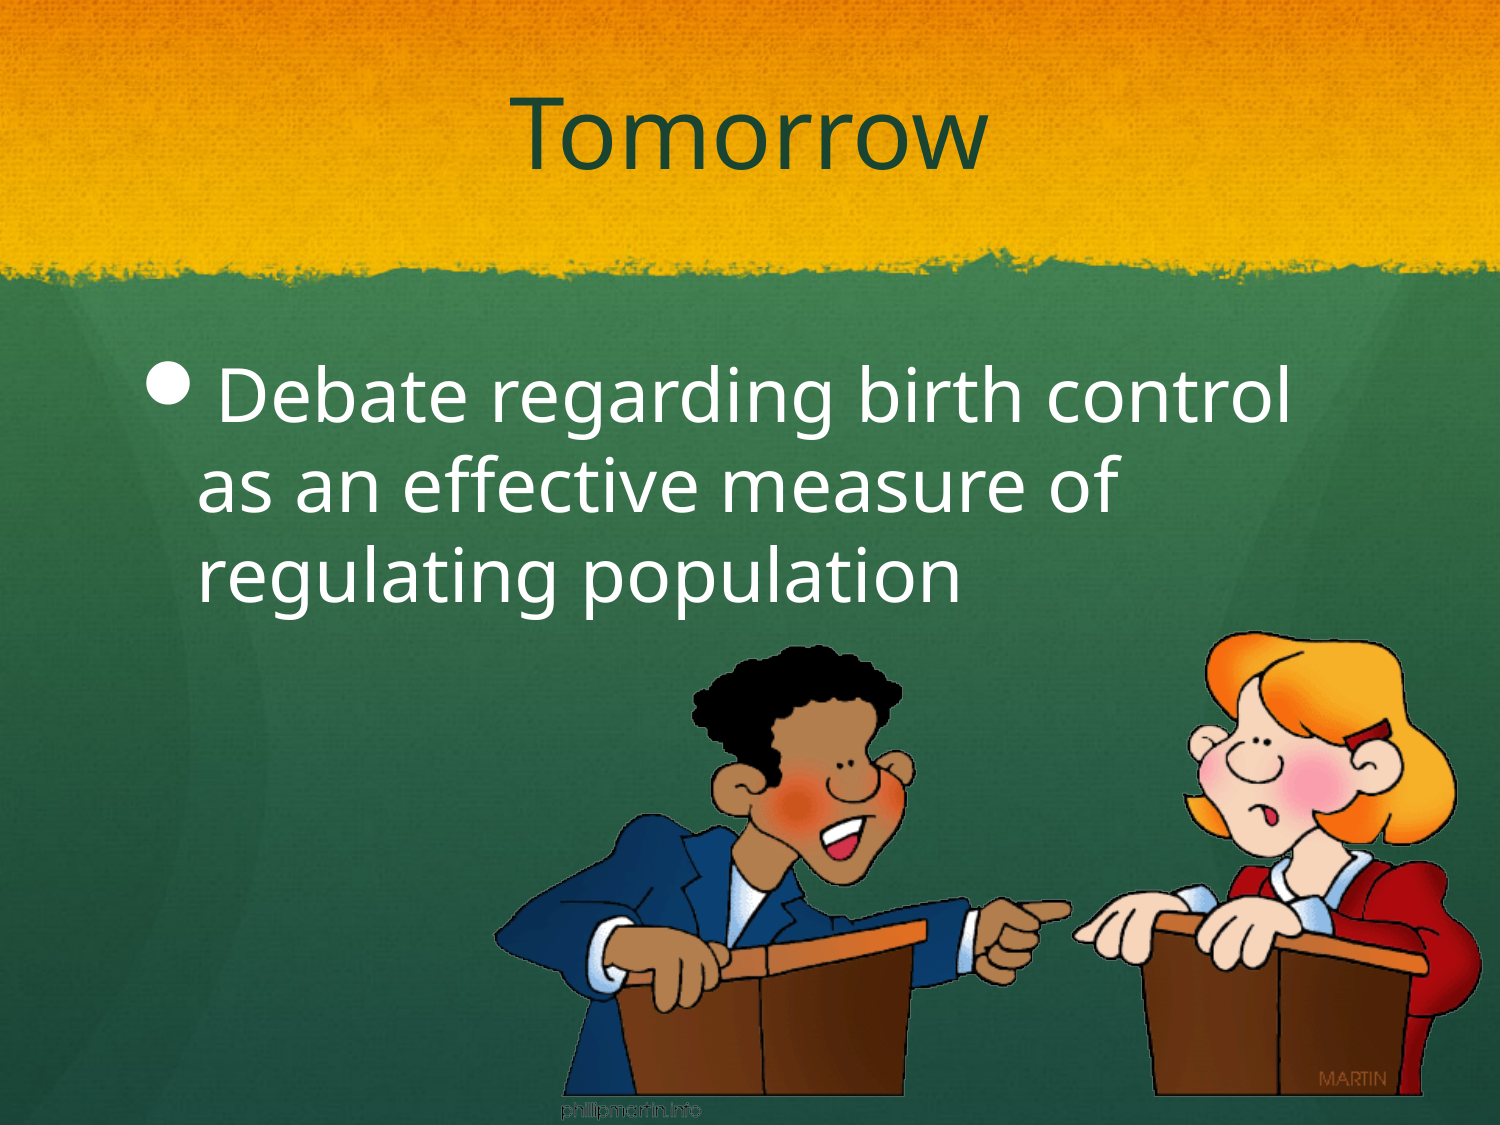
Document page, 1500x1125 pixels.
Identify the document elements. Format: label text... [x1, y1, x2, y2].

picture [0, 0, 1500, 1125]
list Debate regarding birth control as an effective measure of regulating population [125, 339, 1375, 1026]
title Tomorrow [125, 13, 1375, 246]
